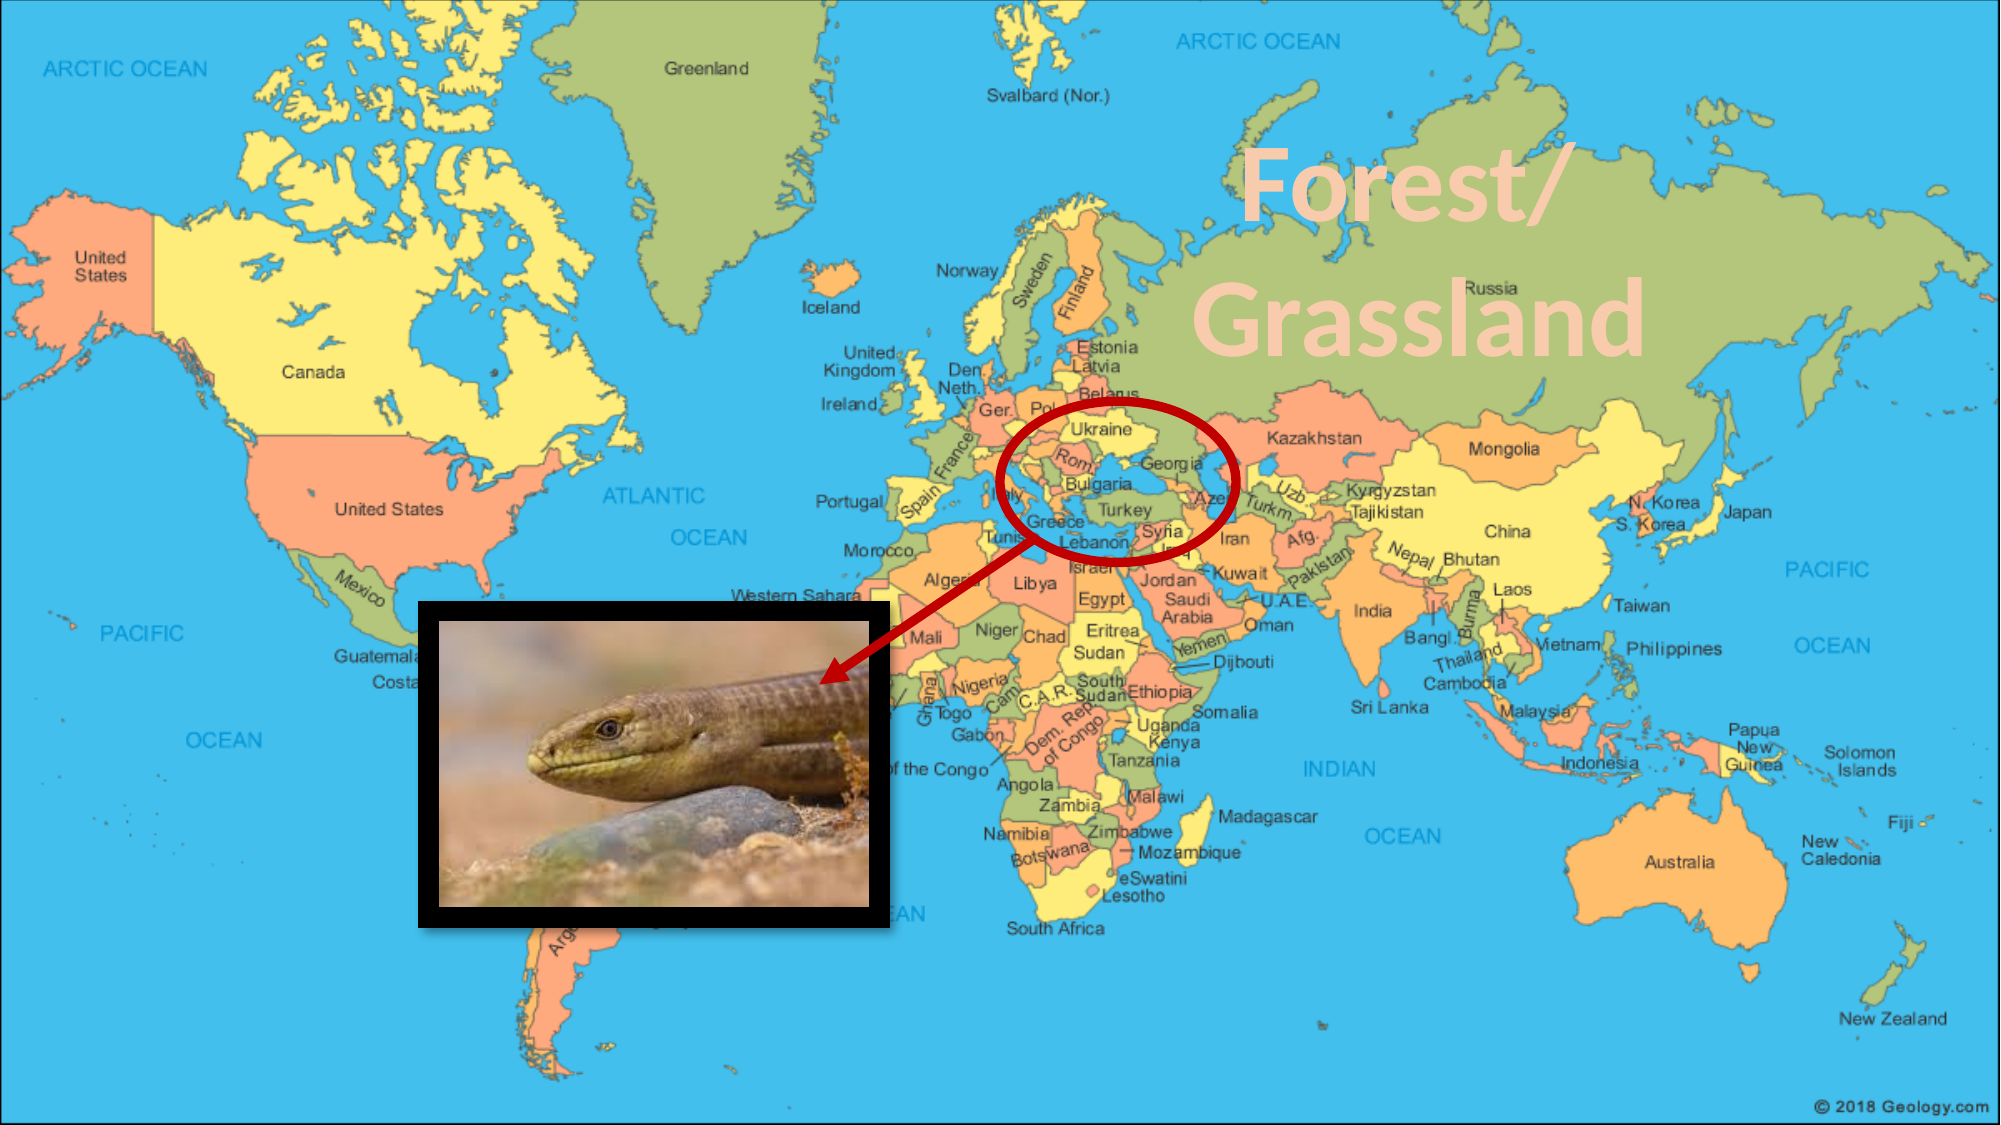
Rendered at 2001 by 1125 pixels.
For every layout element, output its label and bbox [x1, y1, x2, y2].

picture [0, 0, 2001, 1125]
text_box [819, 538, 1035, 685]
